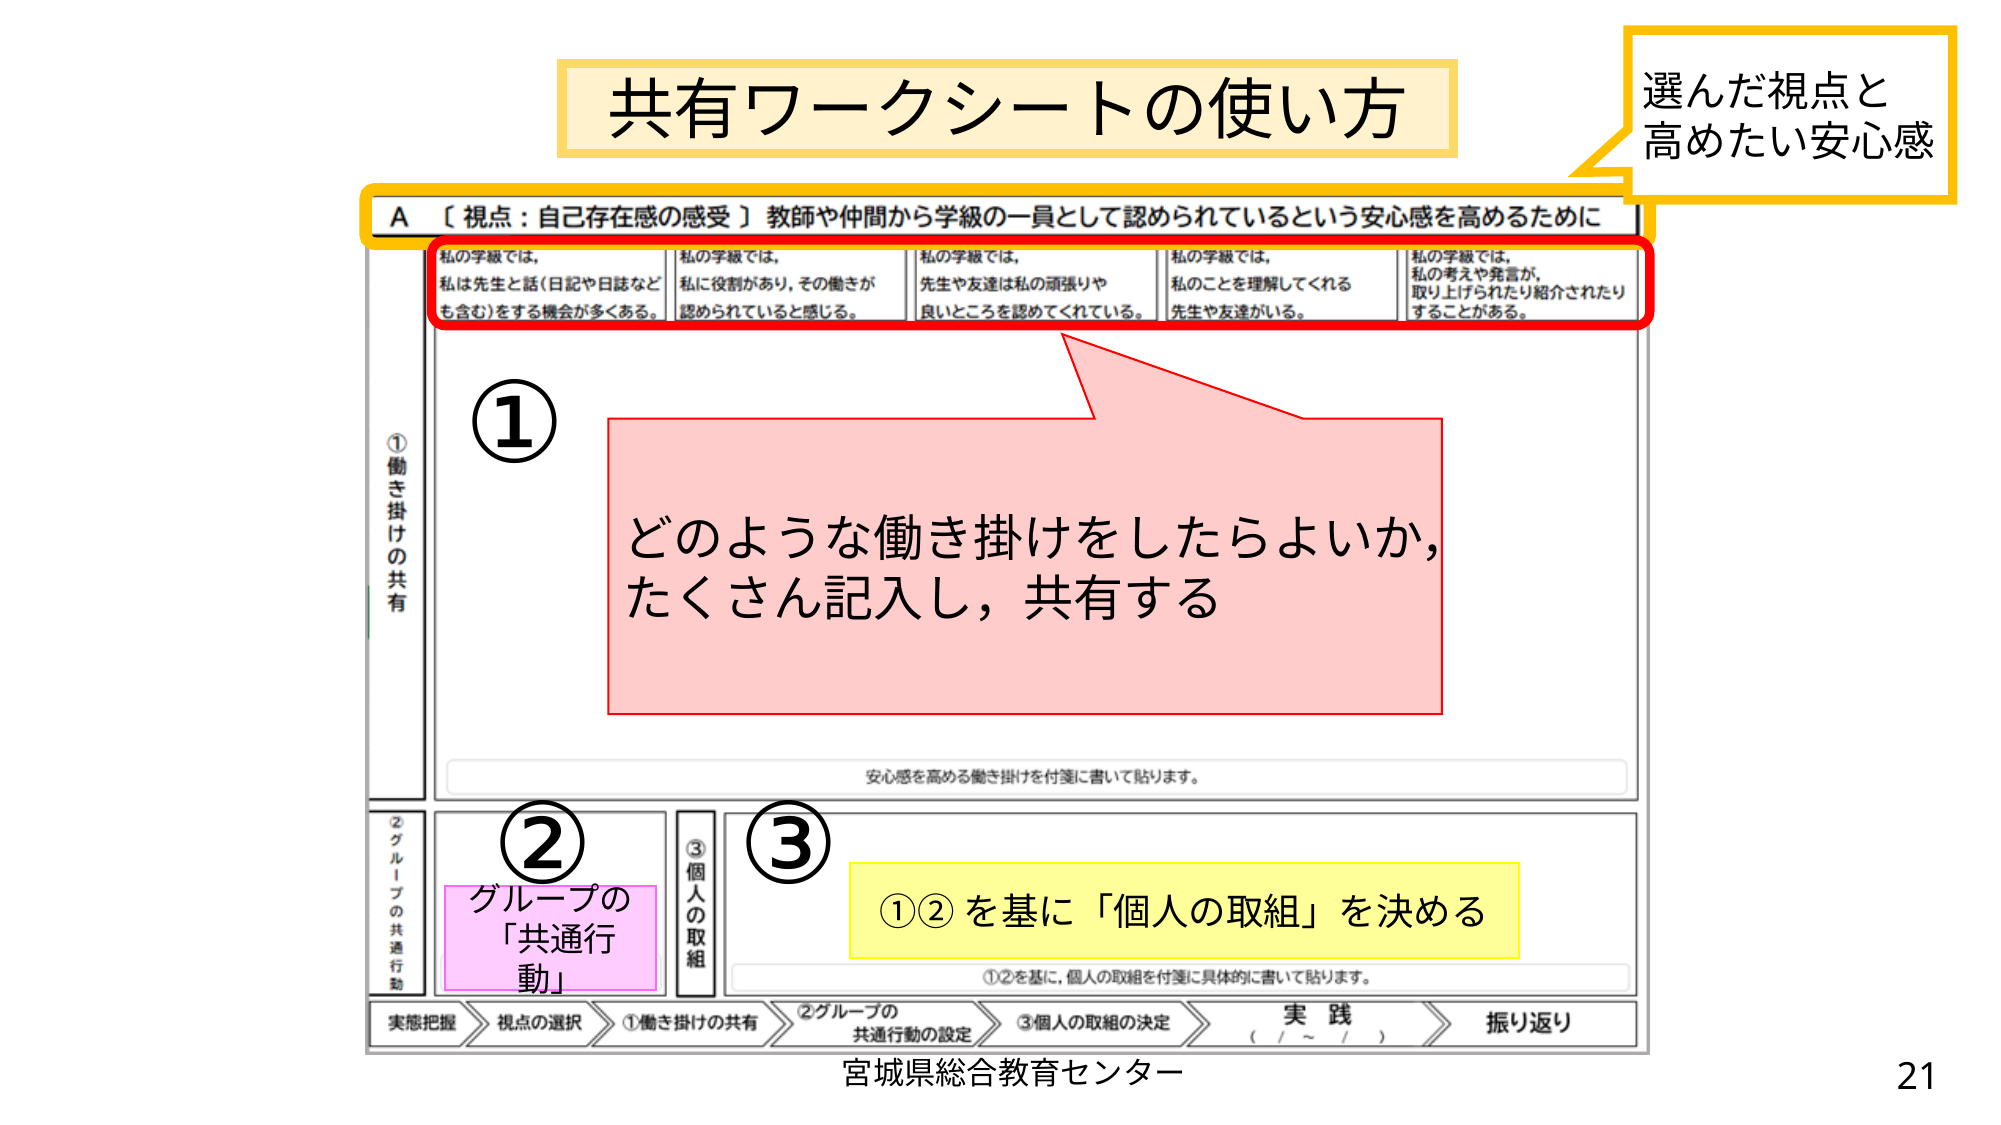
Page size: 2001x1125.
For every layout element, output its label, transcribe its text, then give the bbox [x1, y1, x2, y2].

text_box 共有ワークシートの使い方 [561, 62, 1454, 155]
text_box 選んだ視点と 高めたい安心感 [1577, 29, 1954, 201]
picture [365, 191, 1650, 1055]
